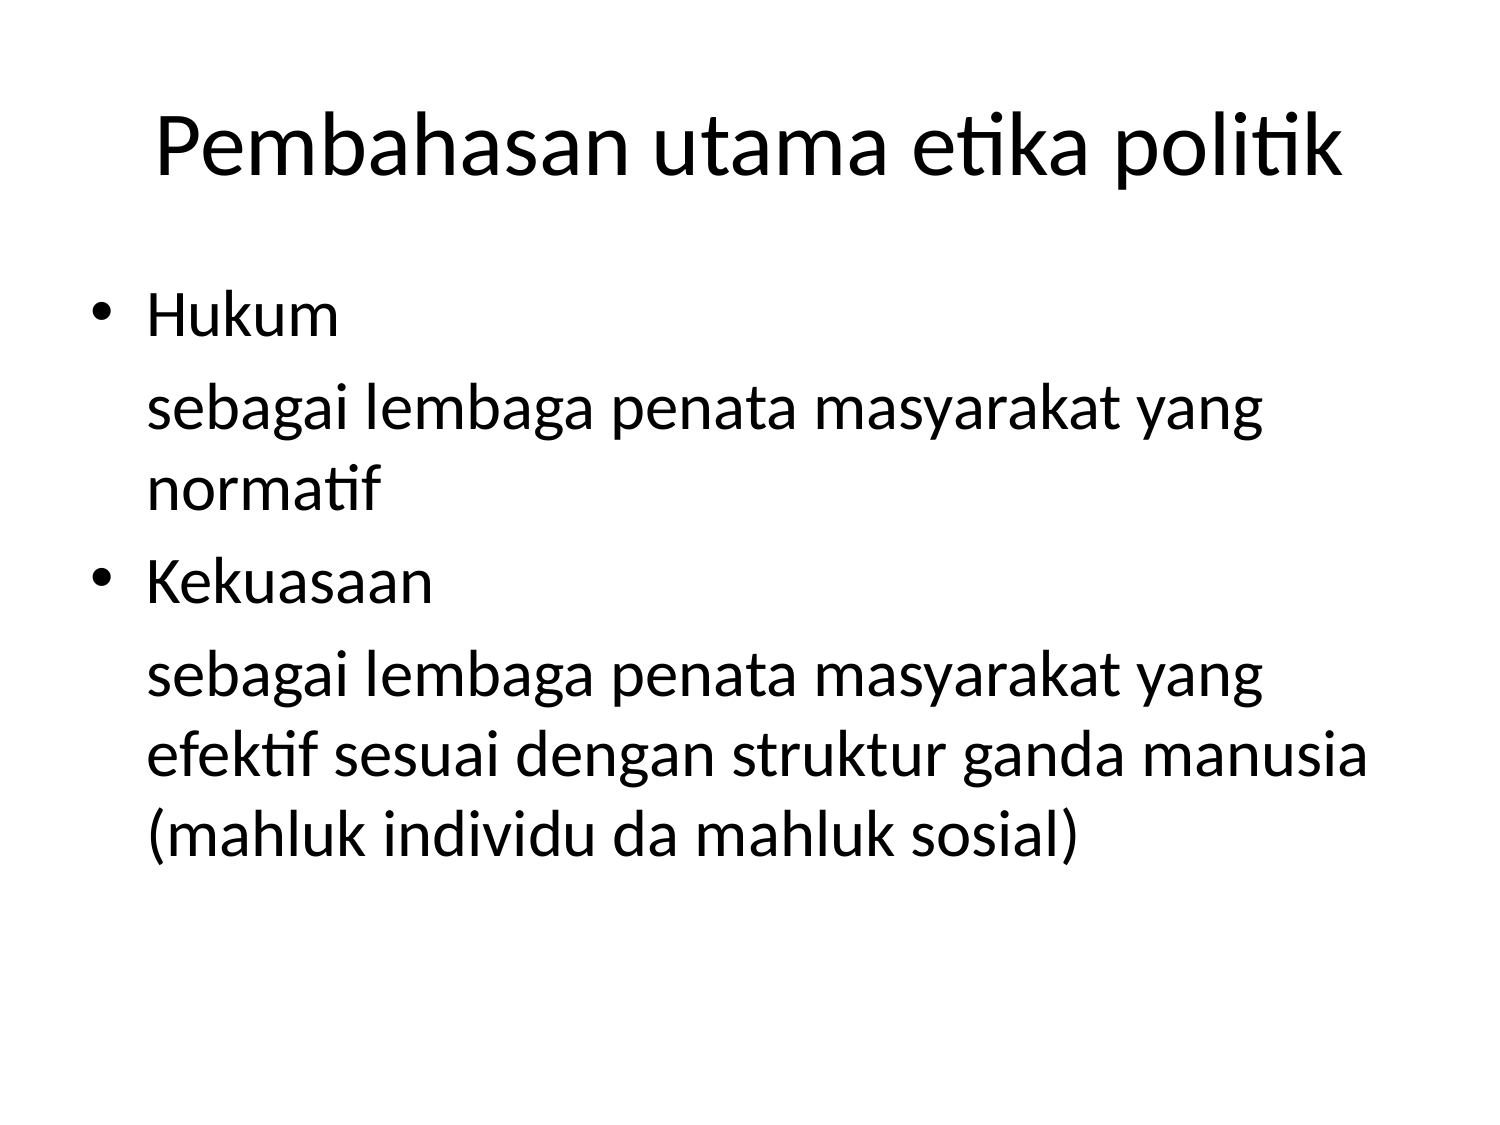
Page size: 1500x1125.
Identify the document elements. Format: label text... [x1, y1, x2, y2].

title Pembahasan utama etika politik [75, 45, 1425, 233]
list Hukum sebagai lembaga penata masyarakat yang normatif Kekuasaan sebagai lembaga penata masyarakat yang efektif sesuai dengan struktur ganda manusia (mahluk individu da mahluk sosial) [75, 262, 1425, 1005]
